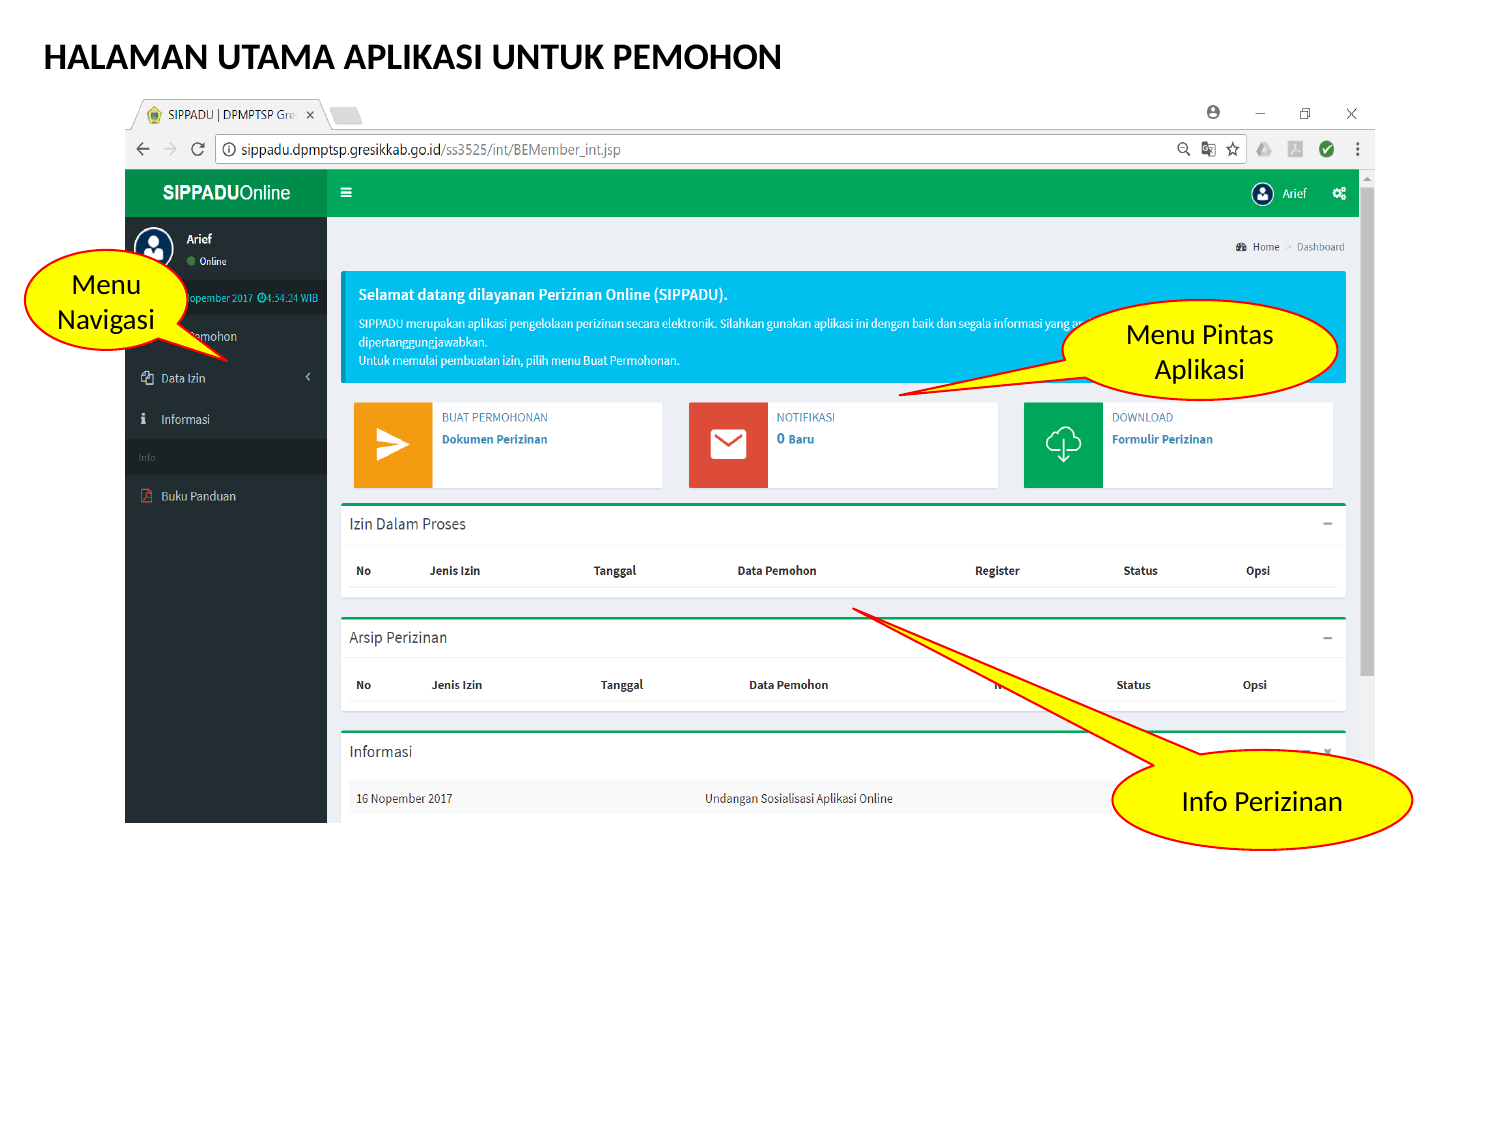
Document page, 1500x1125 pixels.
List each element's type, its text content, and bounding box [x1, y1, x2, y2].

text_box Info Perizinan [1141, 766, 1415, 853]
text_box HALAMAN UTAMA APLIKASI UNTUK PEMOHON [28, 24, 799, 85]
text_box Menu Navigasi [22, 247, 119, 352]
picture [124, 99, 1376, 823]
